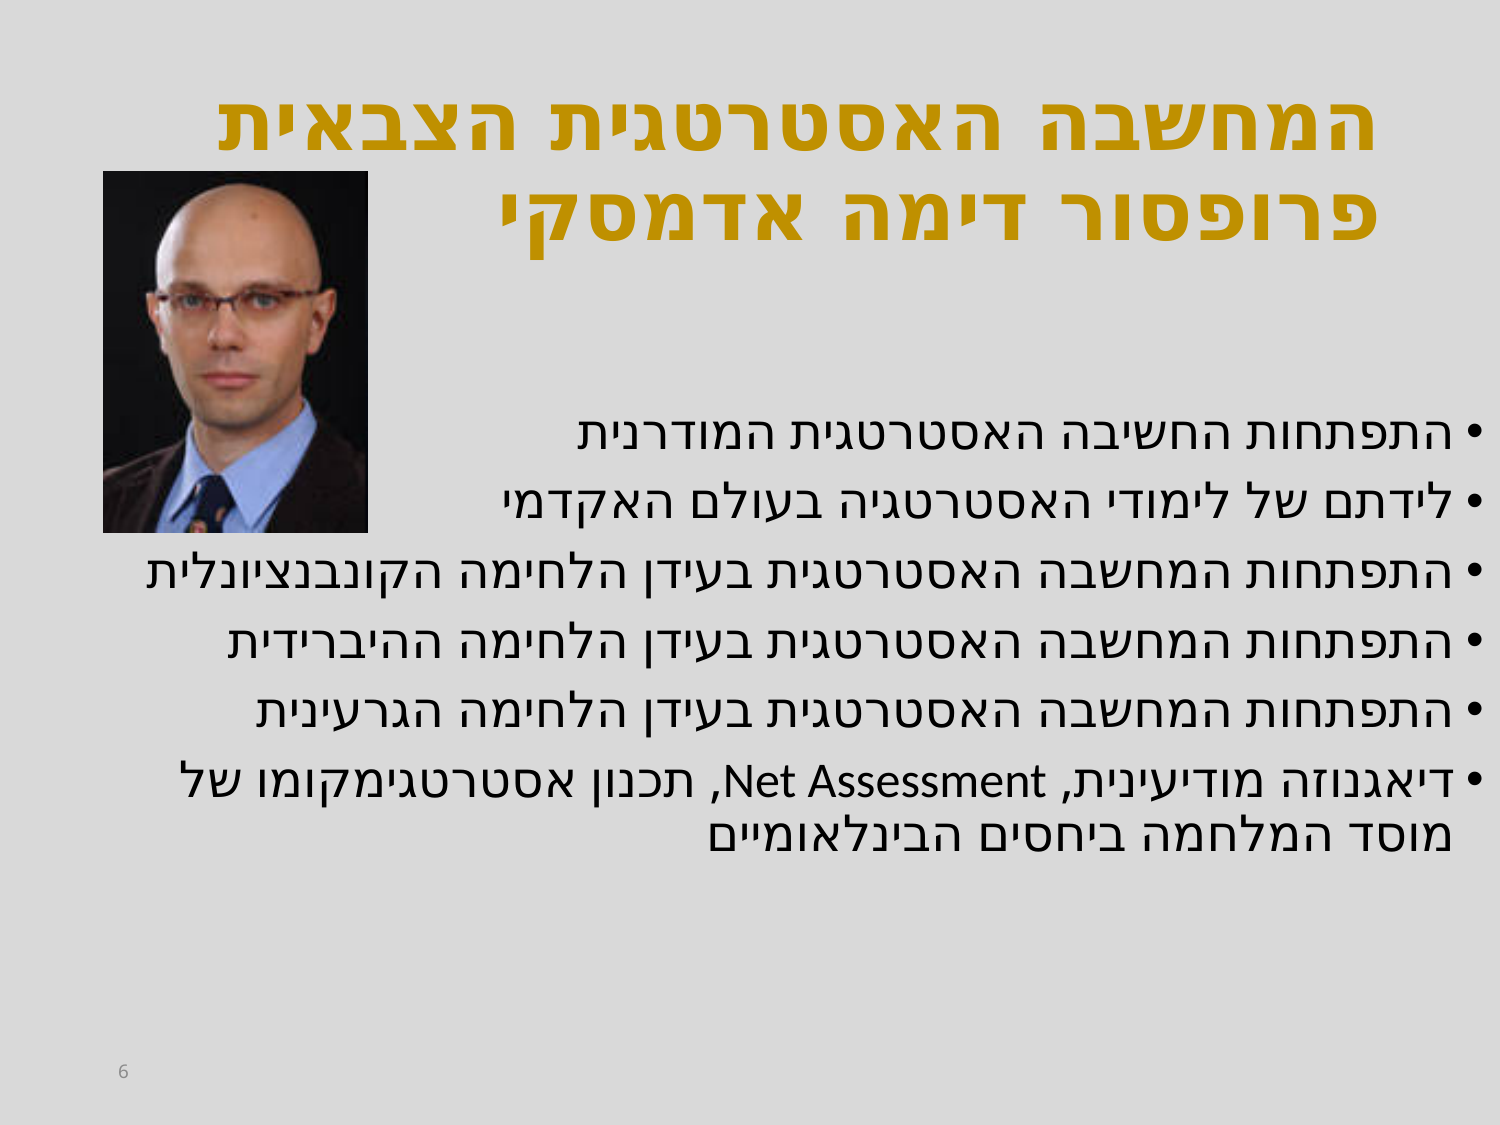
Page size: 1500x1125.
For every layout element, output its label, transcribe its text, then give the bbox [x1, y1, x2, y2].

picture [103, 171, 368, 533]
slide_number 6 [103, 1042, 441, 1103]
title המחשבה האסטרטגית הצבאית פרופסור דימה אדמסקי [103, 59, 1397, 278]
list התפתחות החשיבה האסטרטגית המודרנית לידתם של לימודי האסטרטגיה בעולם האקדמי התפתחות המחשבה האסטרטגית בעידן הלחימה הקונבנציונלית התפתחות המחשבה האסטרטגית בעידן הלחימה ההיברידית התפתחות המחשבה האסטרטגית בעידן הלחימה הגרעינית דיאגנוזה מודיעינית, Net Assessment, תכנון אסטרטגימקומו של מוסד המלחמה ביחסים הבינלאומיים [47, 398, 1499, 1113]
